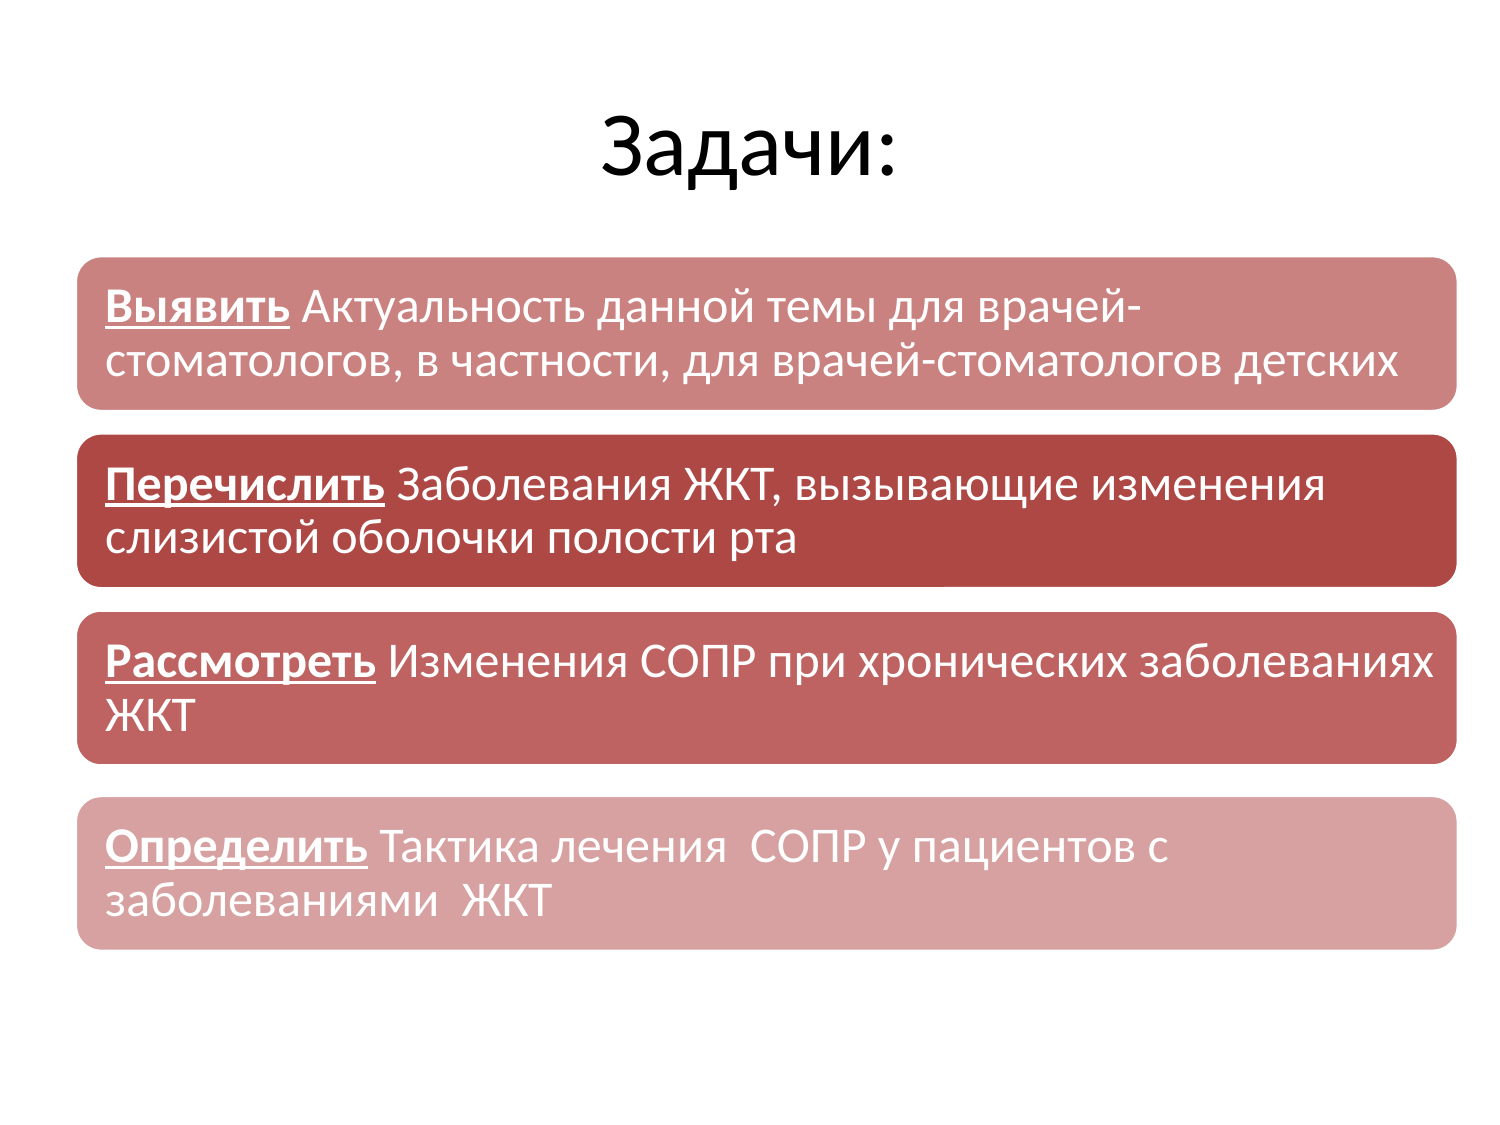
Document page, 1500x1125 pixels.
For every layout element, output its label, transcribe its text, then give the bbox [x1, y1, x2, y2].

title Задачи: [75, 45, 1425, 182]
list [74, 184, 1459, 1059]
